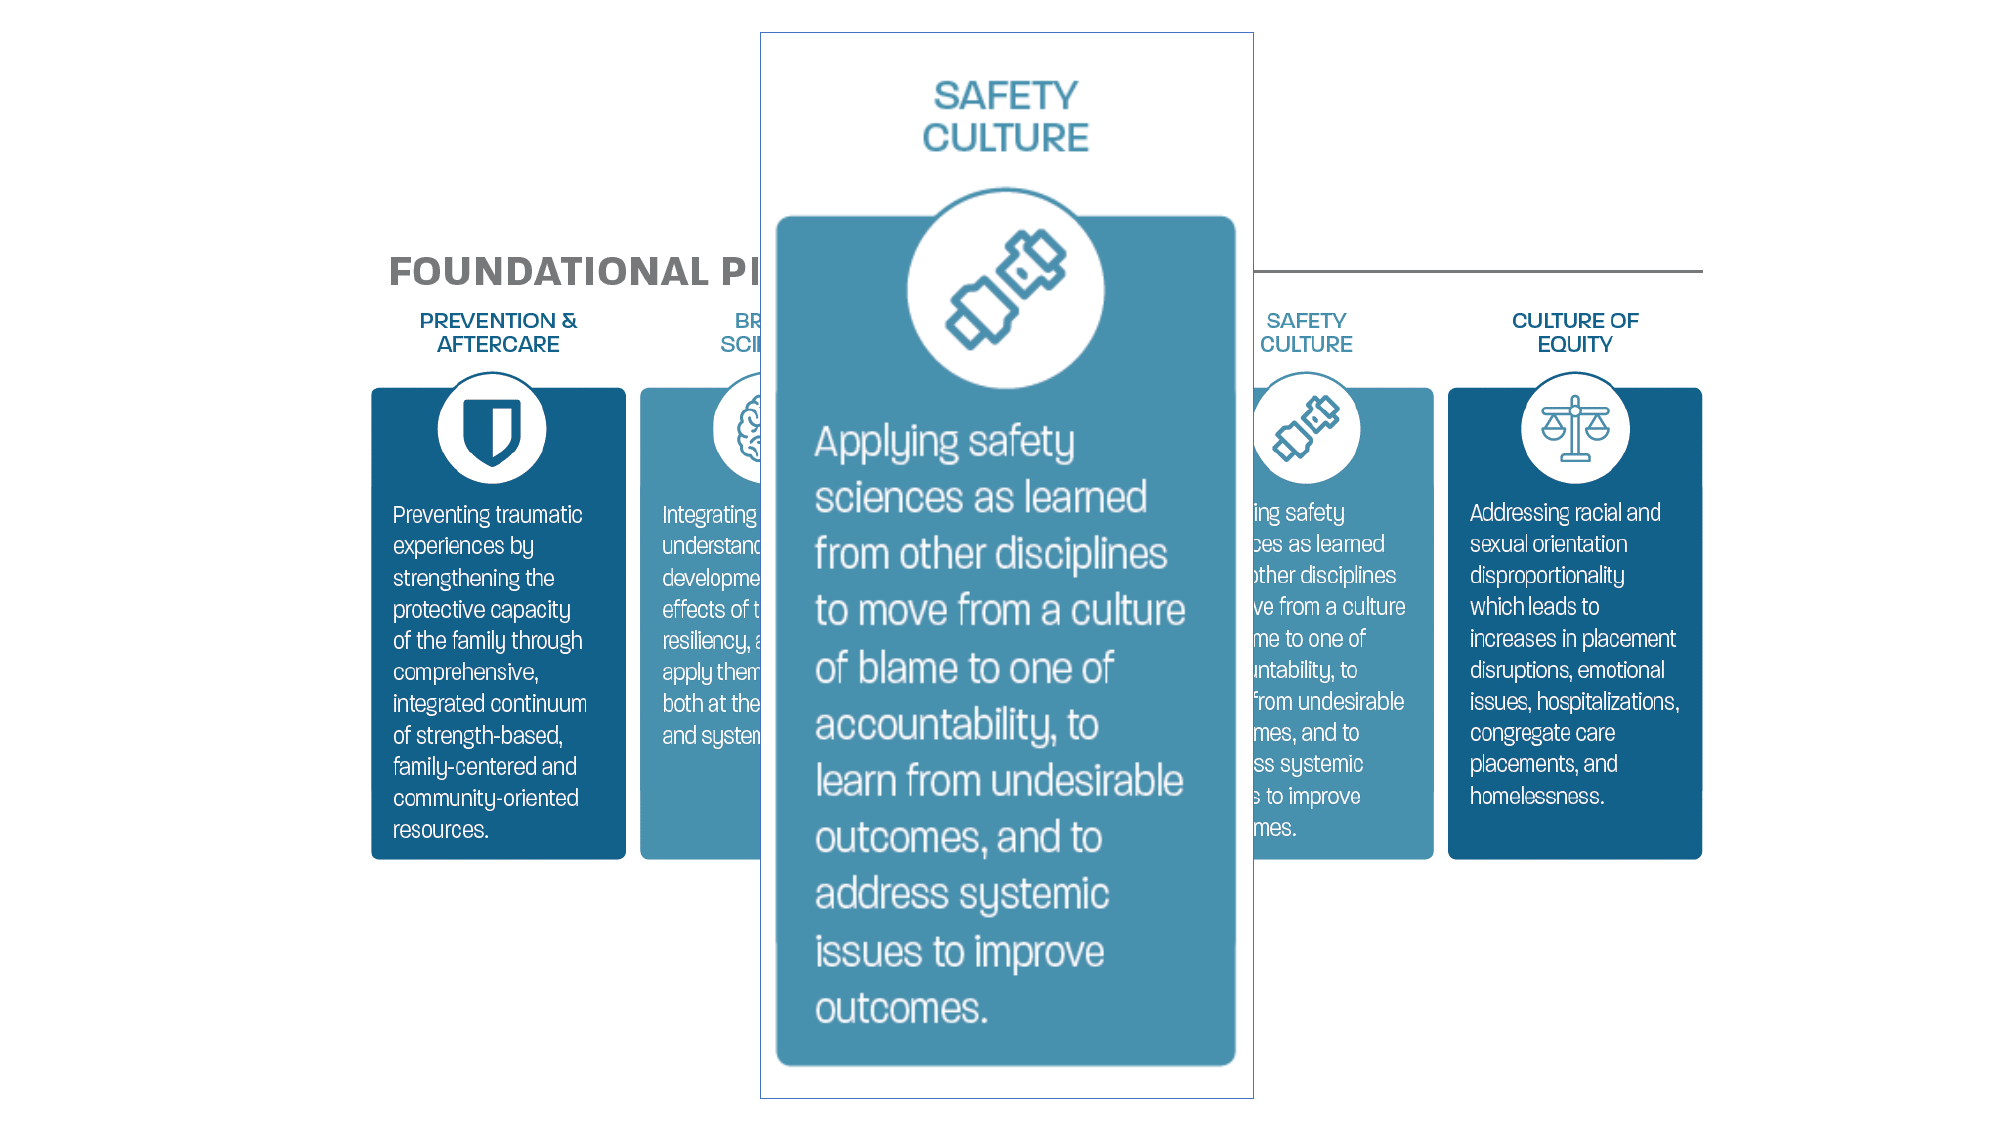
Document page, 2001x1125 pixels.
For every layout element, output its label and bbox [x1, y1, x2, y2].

picture [329, 32, 1740, 1099]
